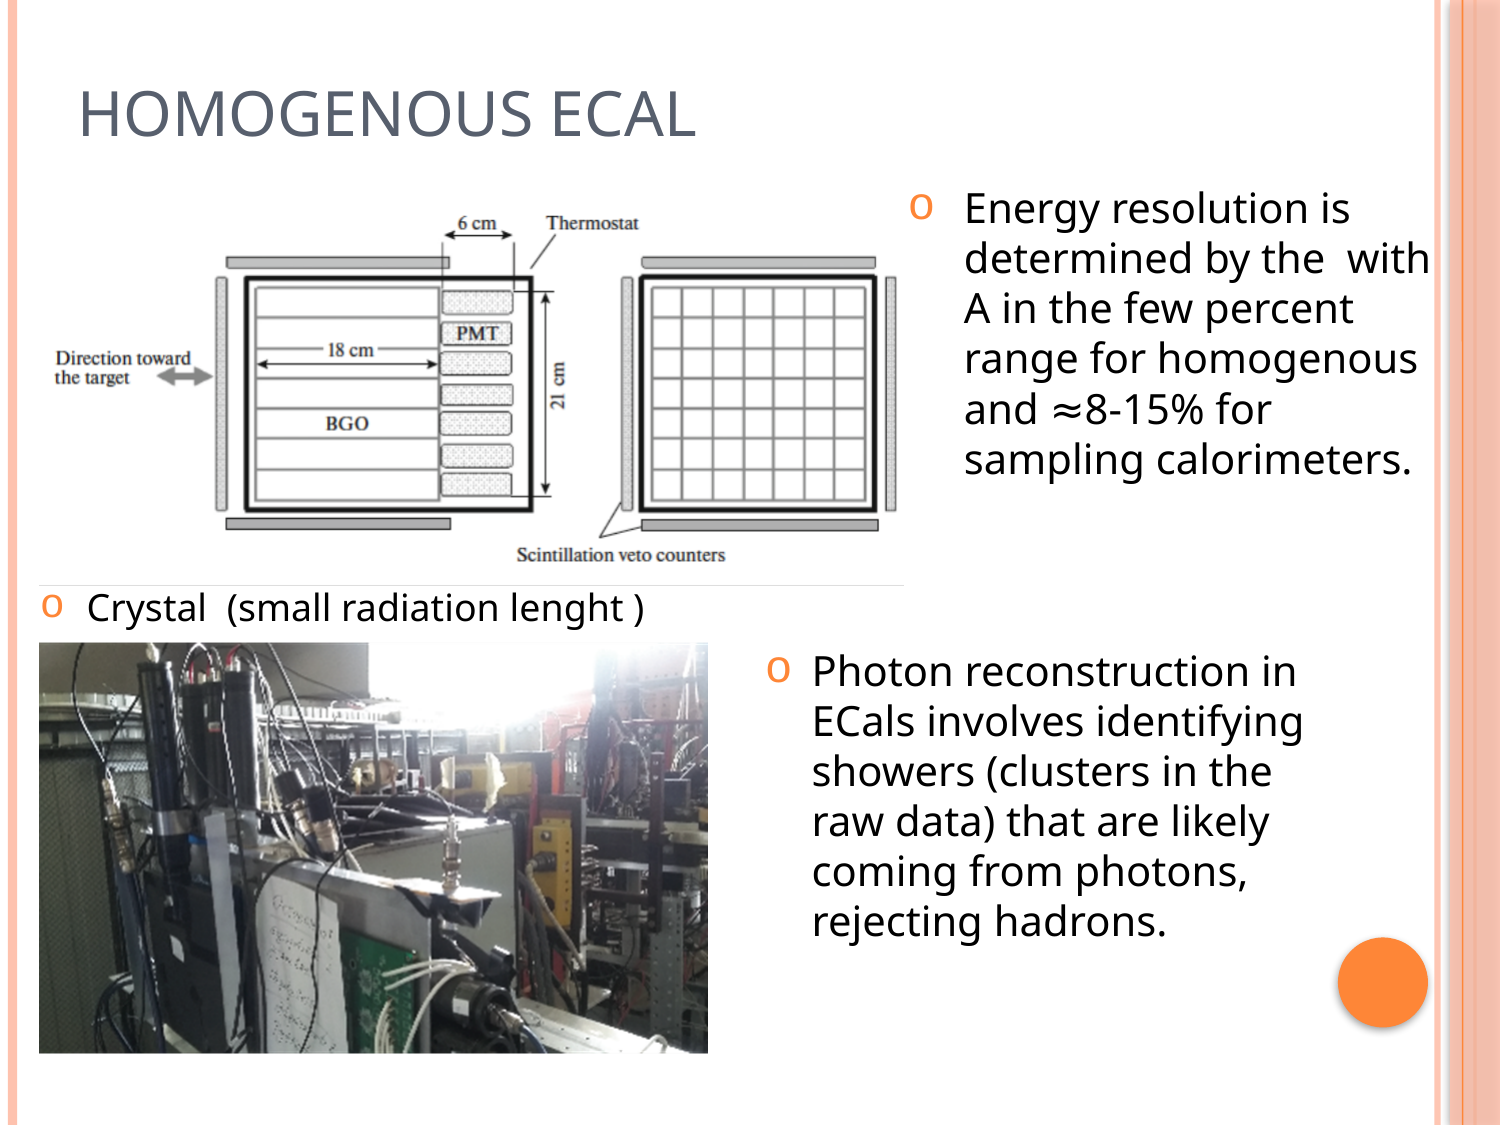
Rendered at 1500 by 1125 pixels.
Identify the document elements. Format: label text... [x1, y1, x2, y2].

picture [39, 636, 709, 1060]
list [38, 211, 905, 587]
text_box Photon reconstruction in ECals involves identifying showers (clusters in the raw data) that are likely coming from photons, rejecting hadrons. [749, 637, 1350, 953]
text_box Homogenous ECal [62, 66, 813, 157]
